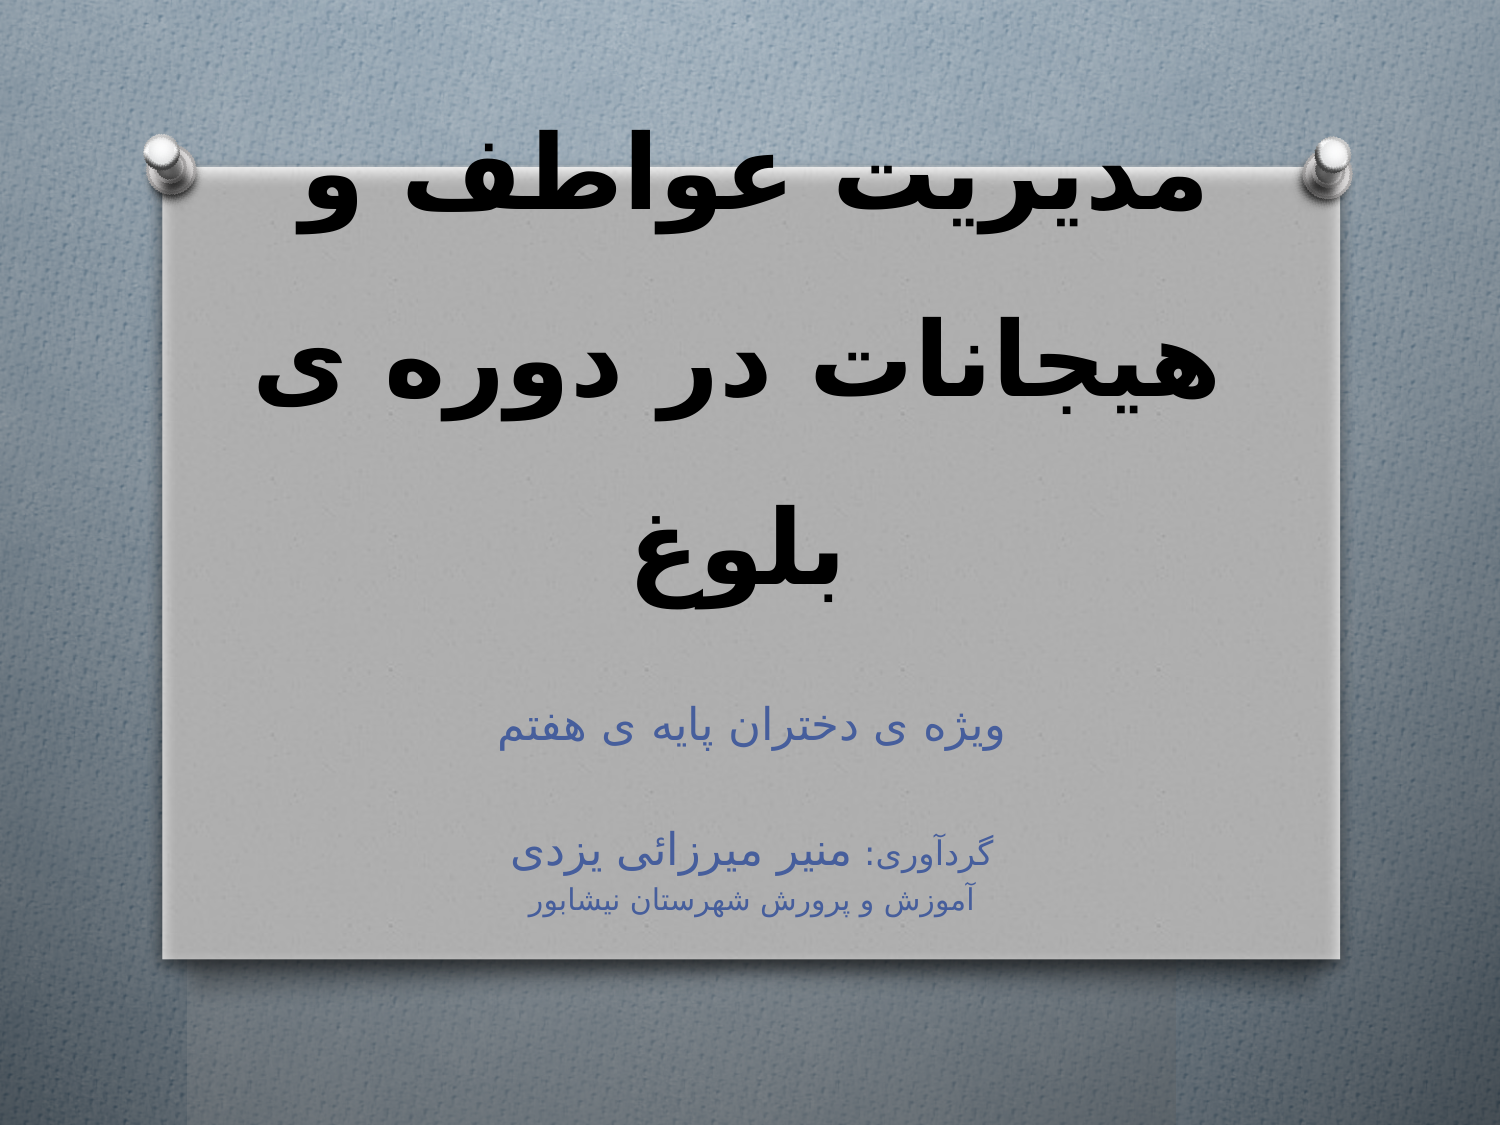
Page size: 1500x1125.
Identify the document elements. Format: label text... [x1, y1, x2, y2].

picture [112, 100, 235, 224]
title مدیریت عواطف و هیجانات در دوره ی بلوغ [212, 312, 1263, 613]
subtitle ویژه ی دختران پایه ی هفتم گردآوری: منیر میرزائی یزدی آموزش و پرورش شهرستان نیشابور [283, 687, 1221, 925]
picture [1274, 109, 1396, 230]
